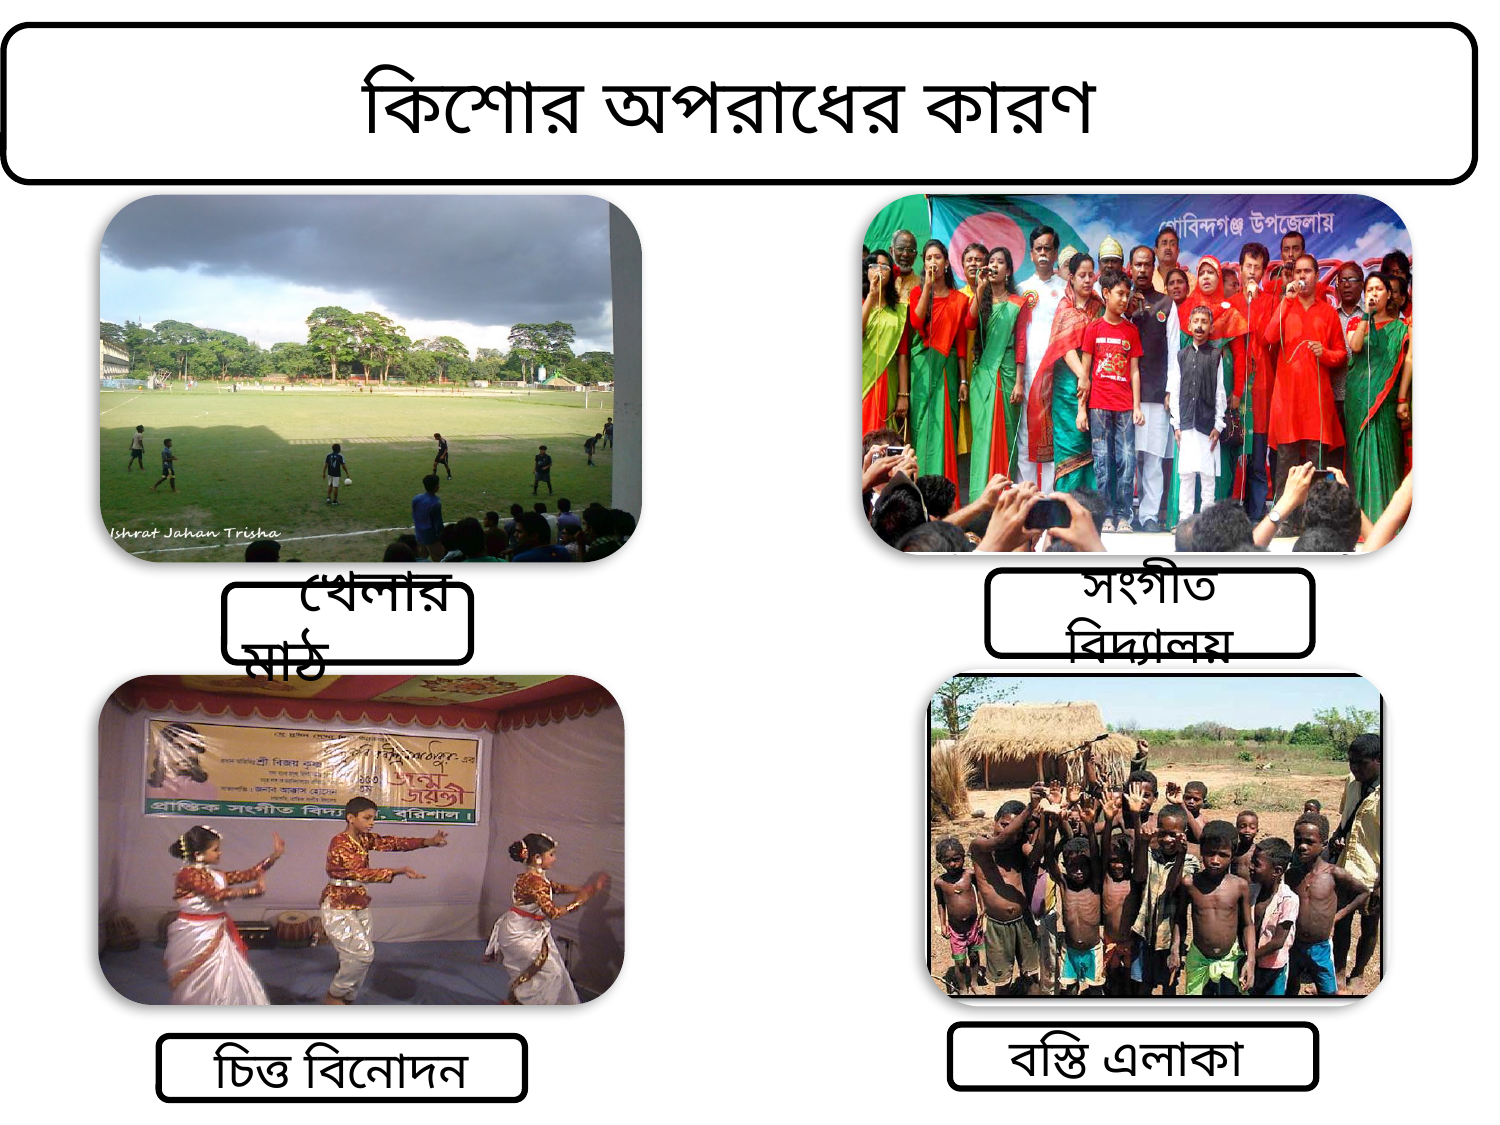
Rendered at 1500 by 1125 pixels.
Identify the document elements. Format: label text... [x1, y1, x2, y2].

text_box খেলার মাঠ [222, 582, 474, 665]
picture [924, 668, 1391, 1007]
picture [99, 194, 643, 563]
text_box কিশোর অপরাধের কারণ [1, 22, 1478, 185]
picture [98, 674, 625, 1006]
text_box বস্তি এলাকা [947, 1022, 1319, 1091]
text_box চিত্ত বিনোদন [156, 1033, 527, 1103]
text_box সংগীত বিদ্যালয় [985, 568, 1315, 658]
picture [862, 193, 1413, 556]
